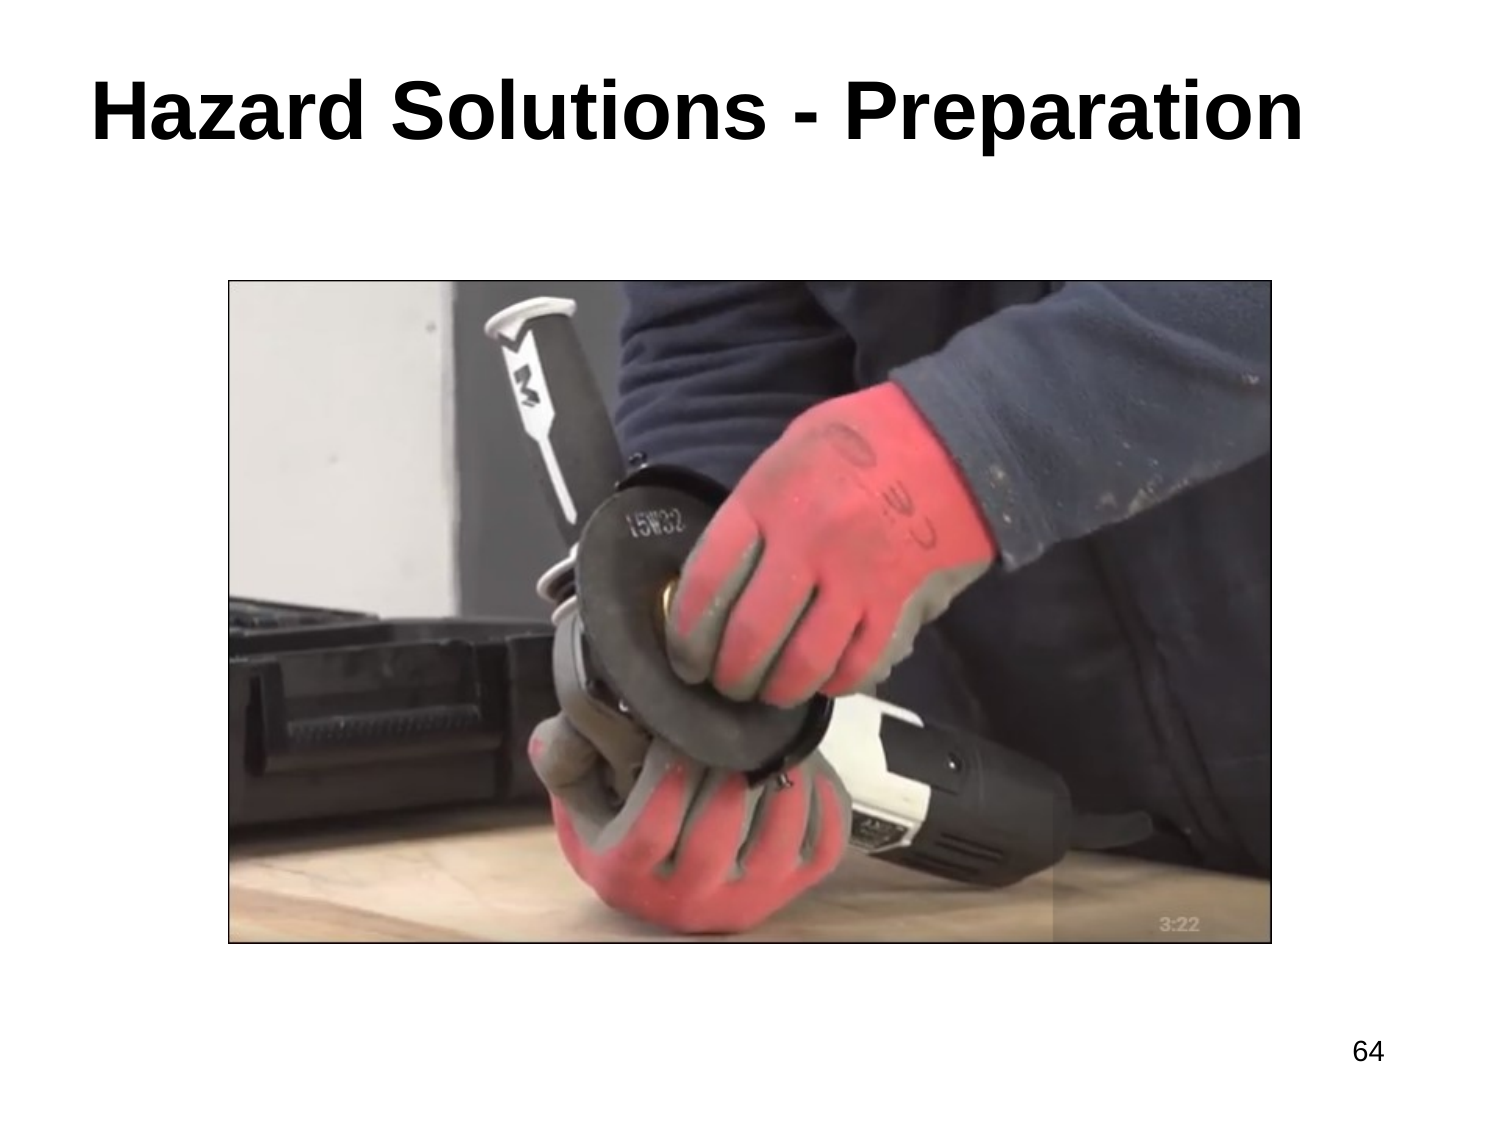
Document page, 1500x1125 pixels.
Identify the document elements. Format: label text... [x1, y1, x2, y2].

picture [227, 280, 1273, 944]
slide_number 64 [1074, 1024, 1401, 1103]
title Hazard Solutions - Preparation [75, 12, 1425, 200]
